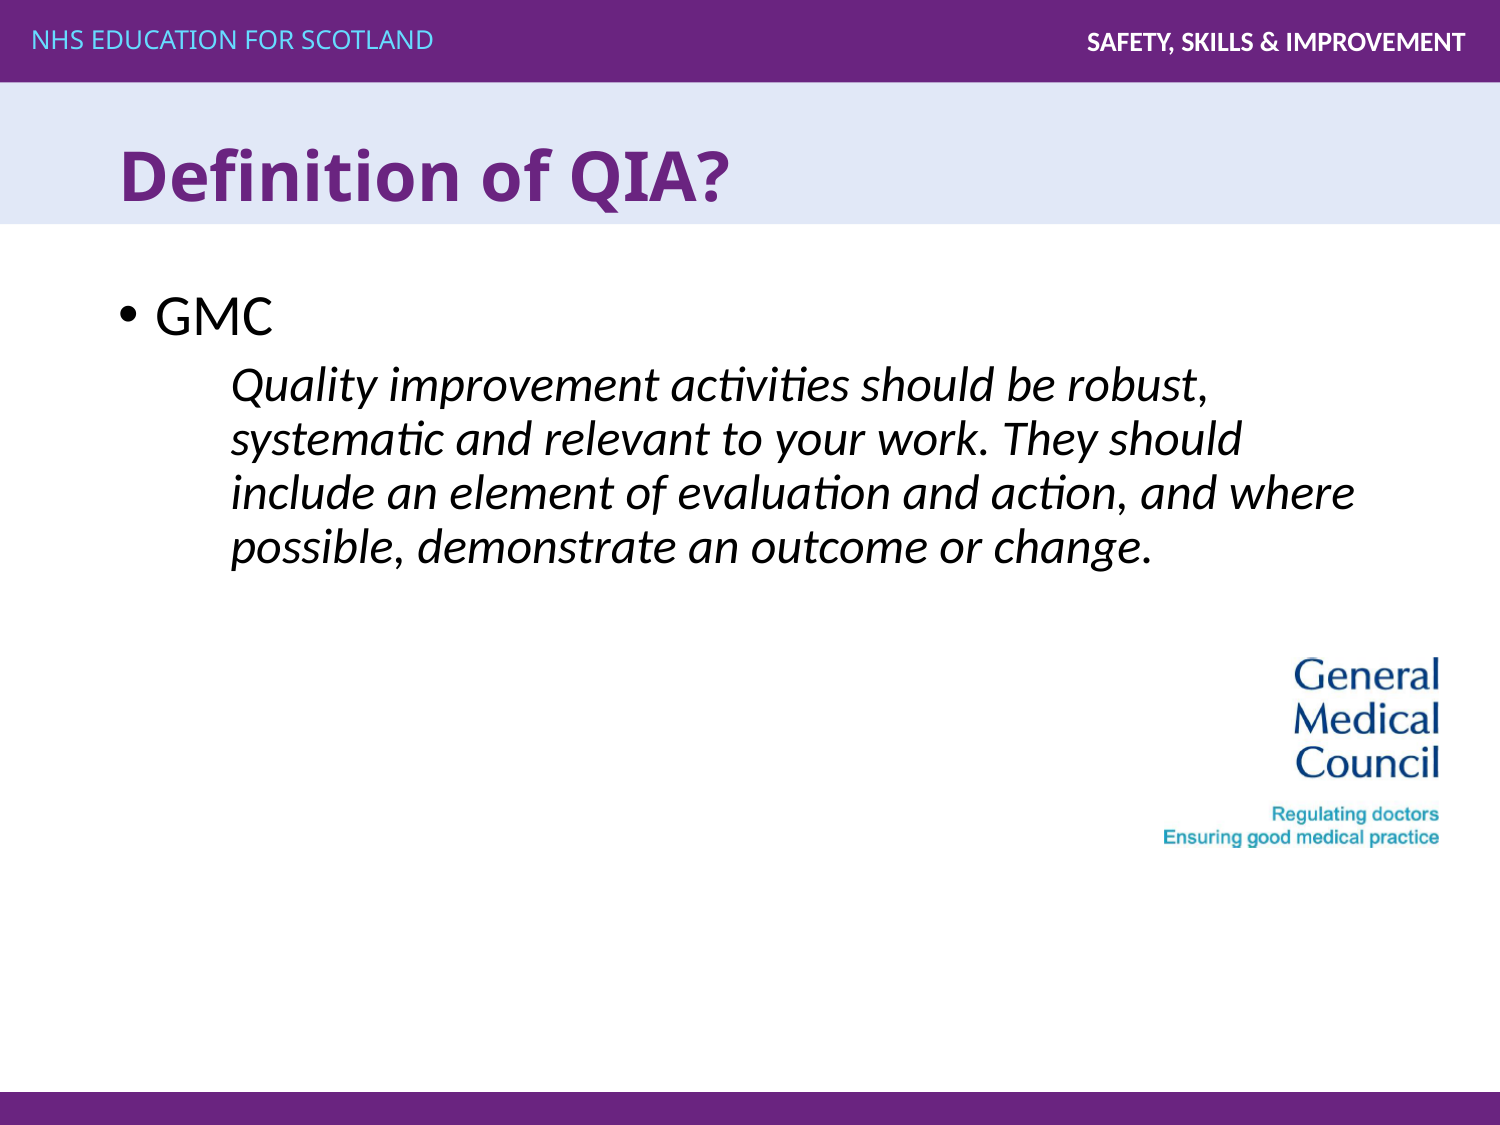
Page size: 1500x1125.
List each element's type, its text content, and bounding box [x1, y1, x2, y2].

picture [1143, 629, 1473, 859]
list GMC Quality improvement activities should be robust, systematic and relevant to your work. They should include an element of evaluation and action, and where possible, demonstrate an outcome or change. [103, 277, 1397, 992]
title Definition of QIA? [103, 134, 1397, 225]
